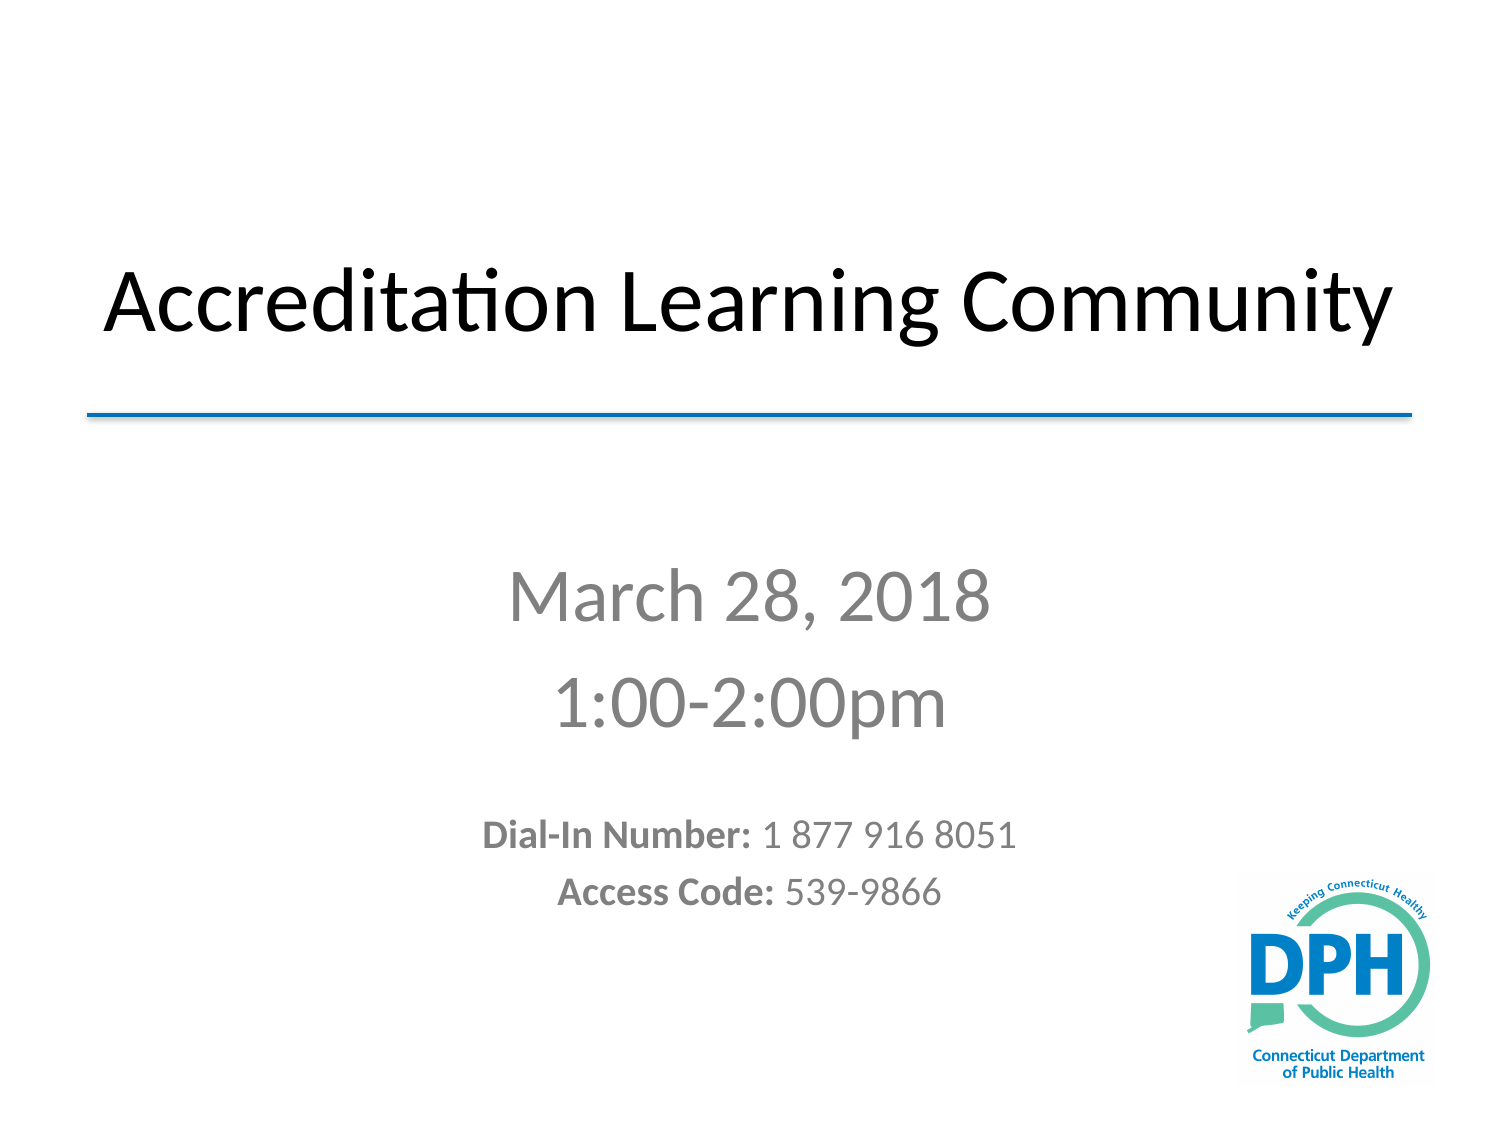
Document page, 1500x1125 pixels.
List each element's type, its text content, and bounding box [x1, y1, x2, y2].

title Accreditation Learning Community [87, 174, 1413, 413]
picture [1237, 873, 1438, 1087]
subtitle March 28, 2018 1:00-2:00pm Dial-In Number: 1 877 916 8051 Access Code: 539-9866 [225, 537, 1275, 922]
